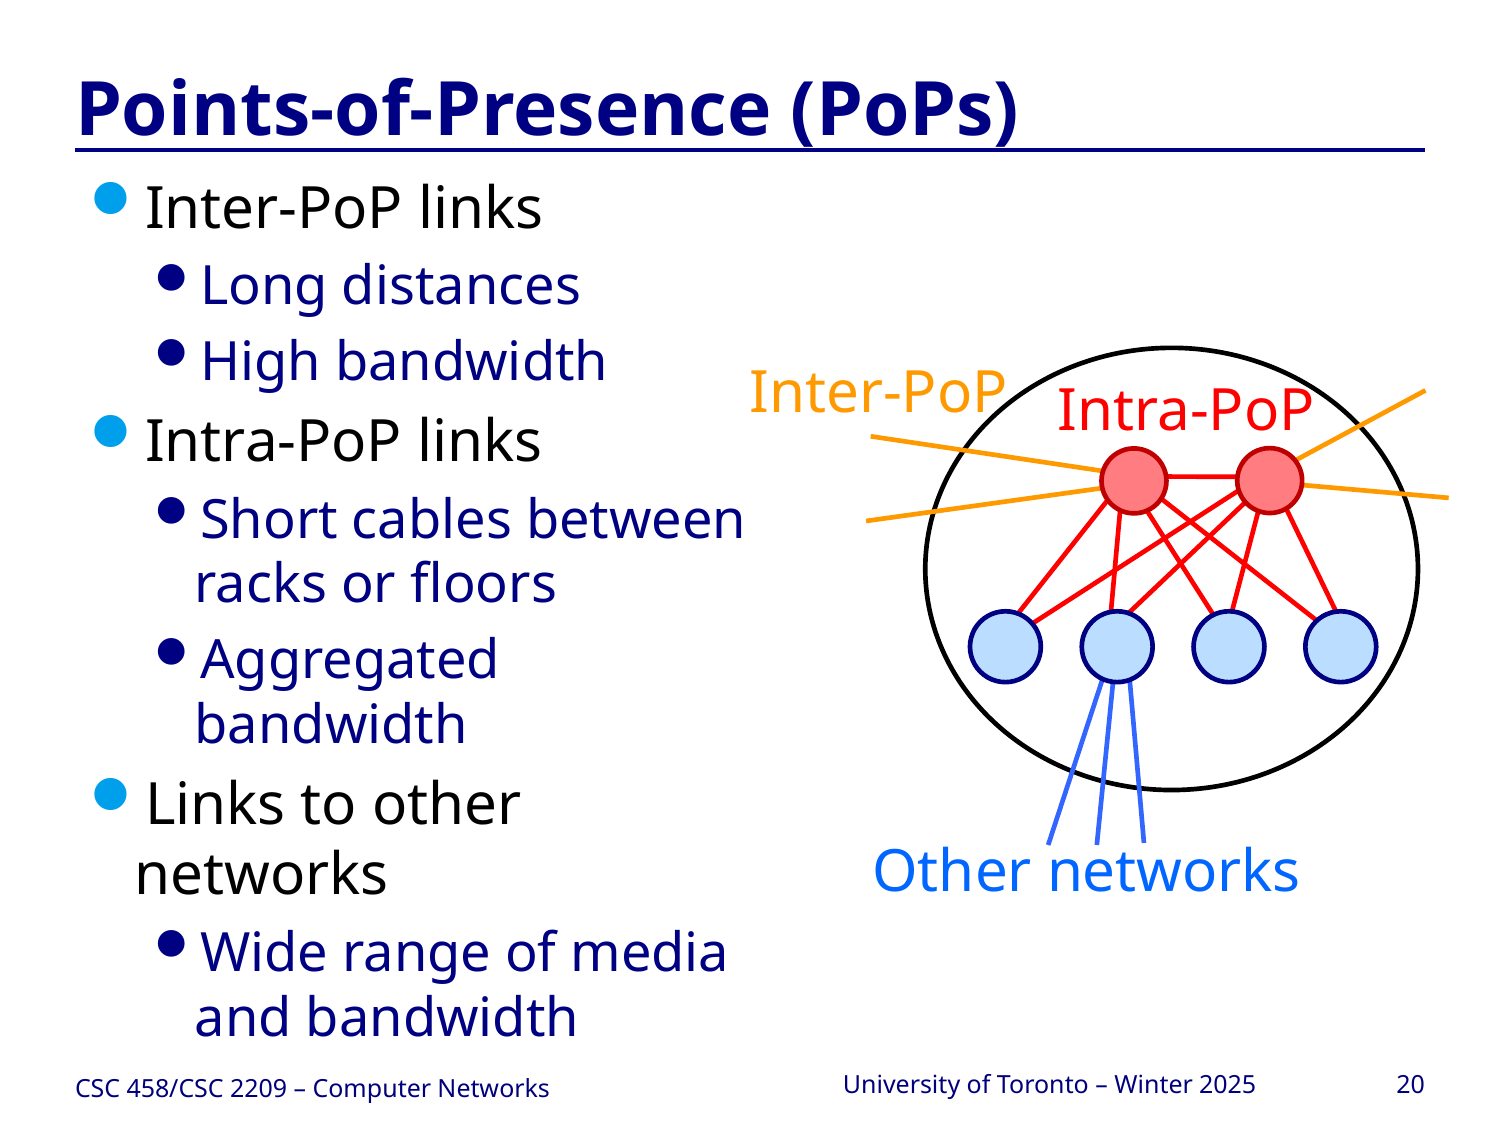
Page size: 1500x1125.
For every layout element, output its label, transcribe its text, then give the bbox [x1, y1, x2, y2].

text_box [925, 380, 1418, 791]
text_box Other networks [857, 825, 1316, 911]
text_box Intra-PoP [1043, 364, 1330, 450]
slide_number 20 [1299, 1042, 1425, 1103]
footer University of Toronto – Winter 2025 [812, 1042, 1288, 1103]
text_box [1237, 448, 1303, 514]
title Points-of-Presence (PoPs) [75, 50, 1425, 150]
text_box [1101, 448, 1167, 514]
text_box [1305, 611, 1377, 683]
text_box [1081, 611, 1153, 683]
slide_number CSC 458/CSC 2209 – Computer Networks [75, 1042, 800, 1103]
list Inter-PoP links Long distances High bandwidth Intra-PoP links Short cables between racks or floors Aggregated bandwidth Links to other networks Wide range of media and bandwidth [75, 162, 800, 1038]
text_box [969, 611, 1041, 683]
text_box [1193, 611, 1265, 683]
text_box [1079, 347, 1265, 364]
text_box Inter-PoP [734, 346, 1023, 432]
